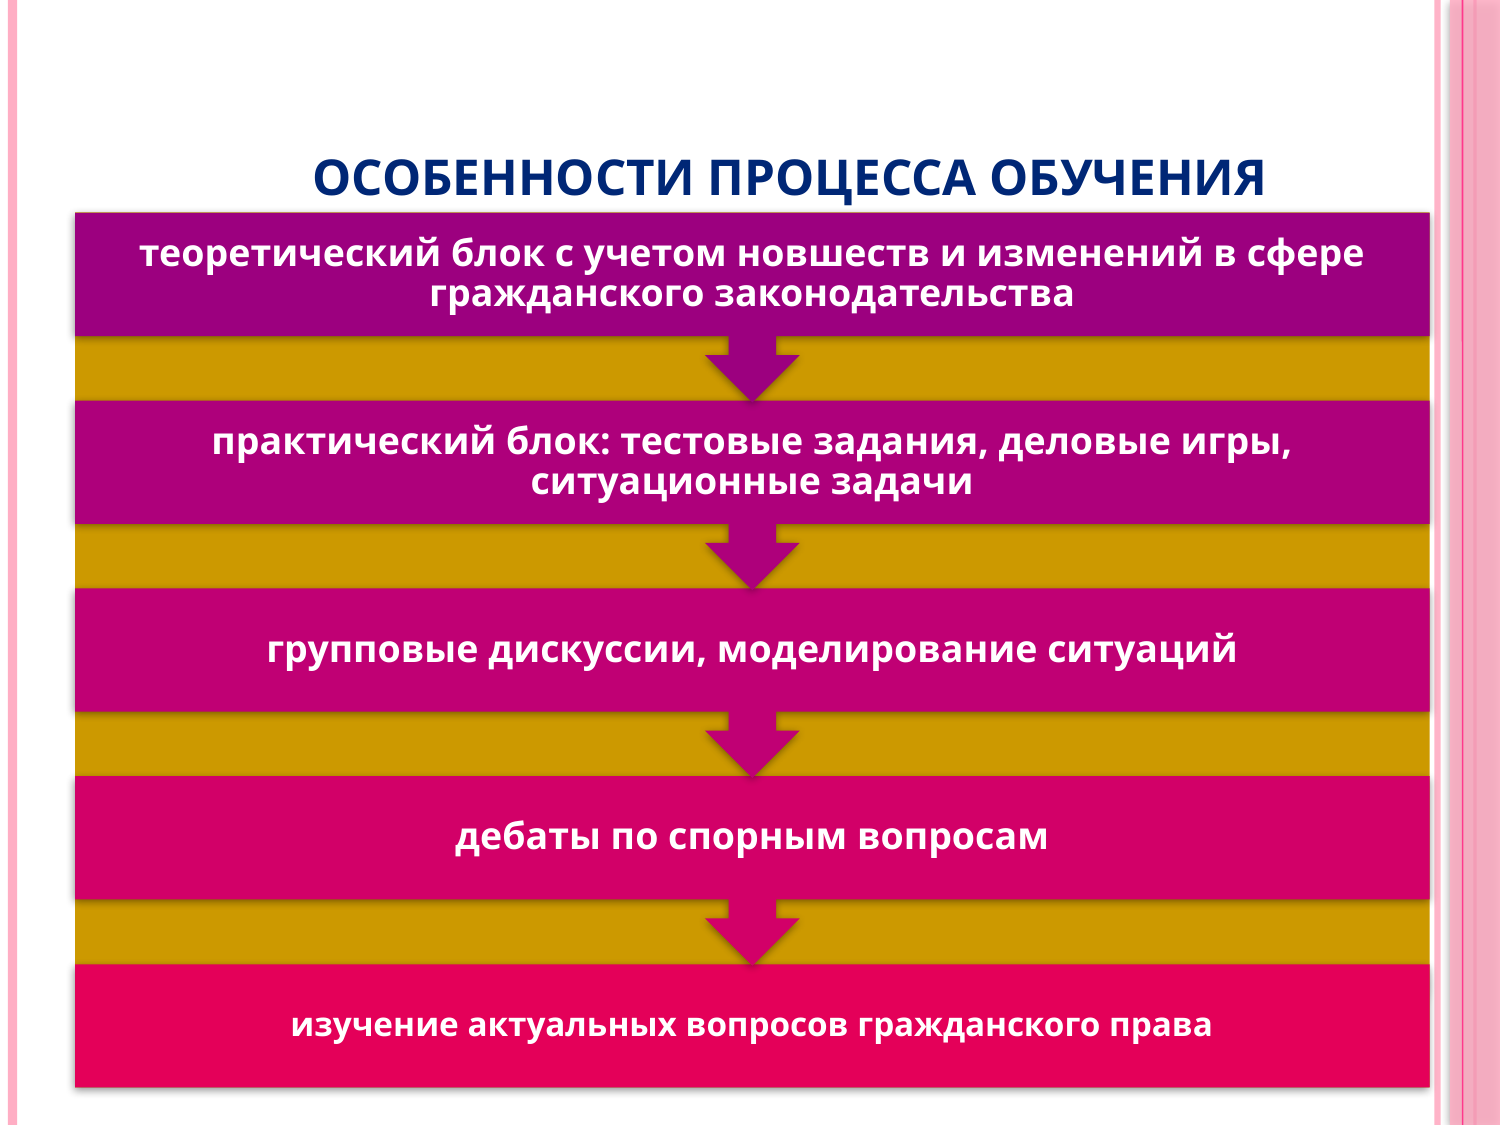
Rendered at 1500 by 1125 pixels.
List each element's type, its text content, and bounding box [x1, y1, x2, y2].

title ОСОБЕННОСТИ ПРОЦЕССА ОБУЧЕНИЯ [174, 137, 1406, 208]
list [74, 211, 1431, 1088]
